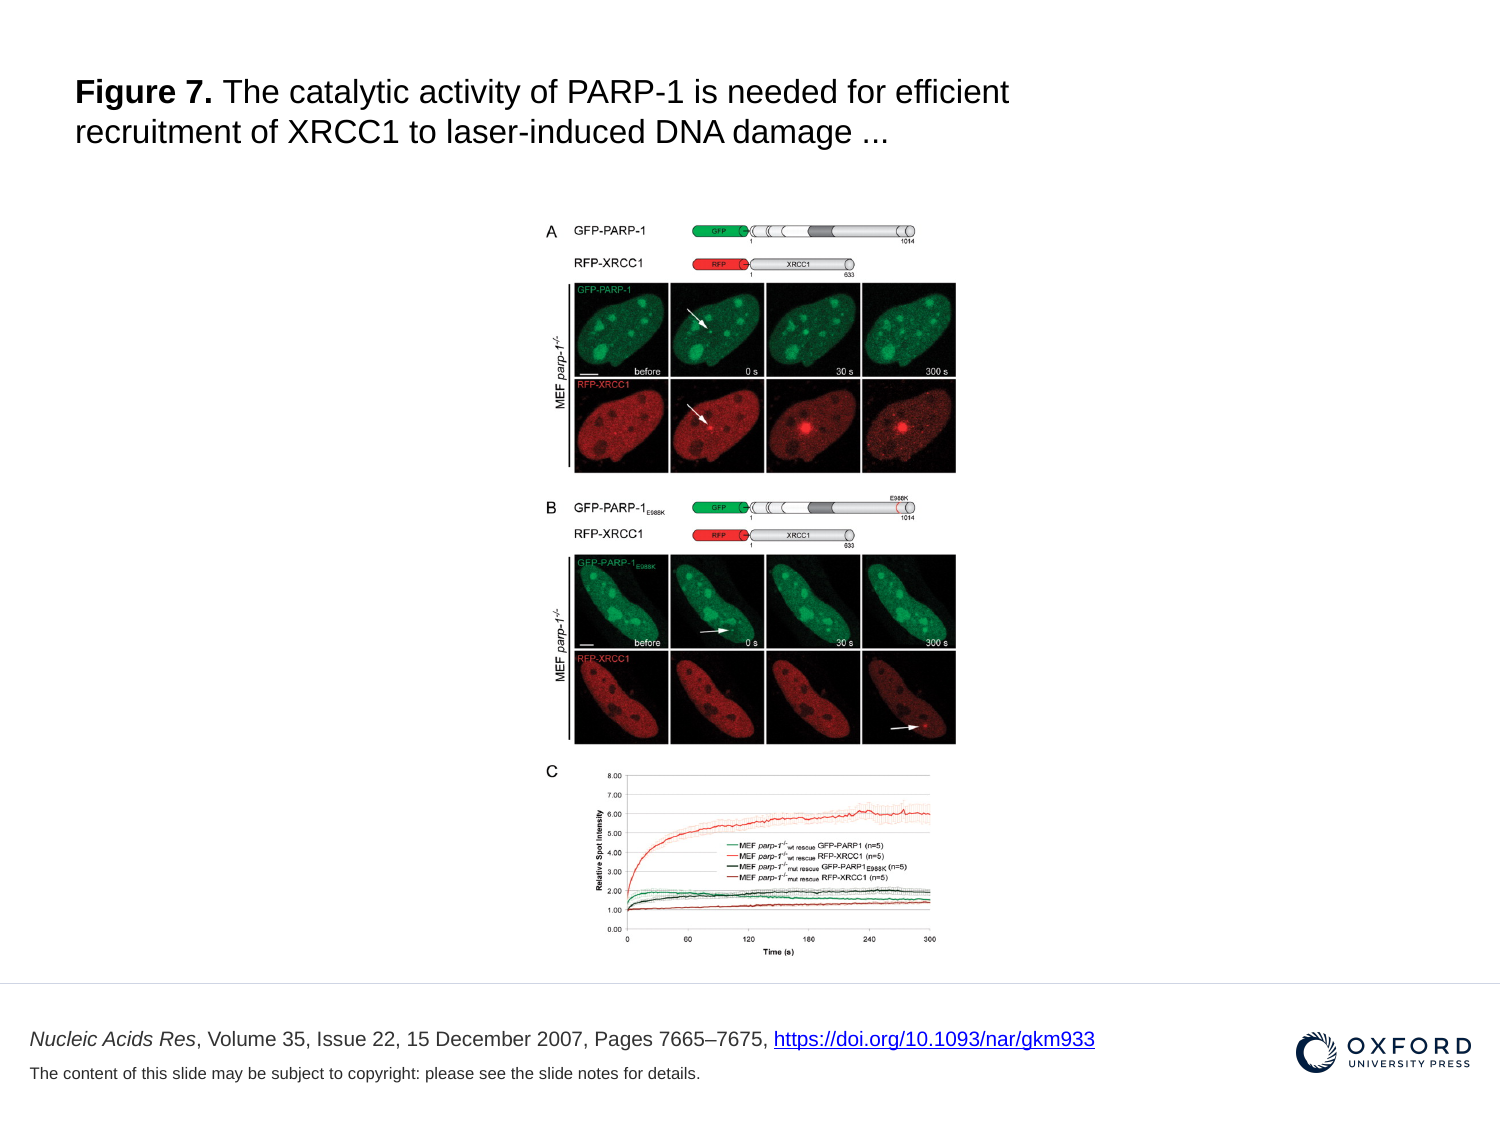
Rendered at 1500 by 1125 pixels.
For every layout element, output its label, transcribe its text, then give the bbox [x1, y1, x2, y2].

picture [545, 224, 956, 957]
title Figure 7. The catalytic activity of PARP-1 is needed for efficient recruitment of XRCC1 to laser-induced DNA damage ... [75, 69, 1078, 171]
footer Nucleic Acids Res, Volume 35, Issue 22, 15 December 2007, Pages 7665–7675, https://doi.org/10.1093/nar/gkm933 The content of this slide may be subject to copyright: please see the slide notes for details. [0, 983, 1260, 1125]
picture [1296, 1032, 1471, 1073]
